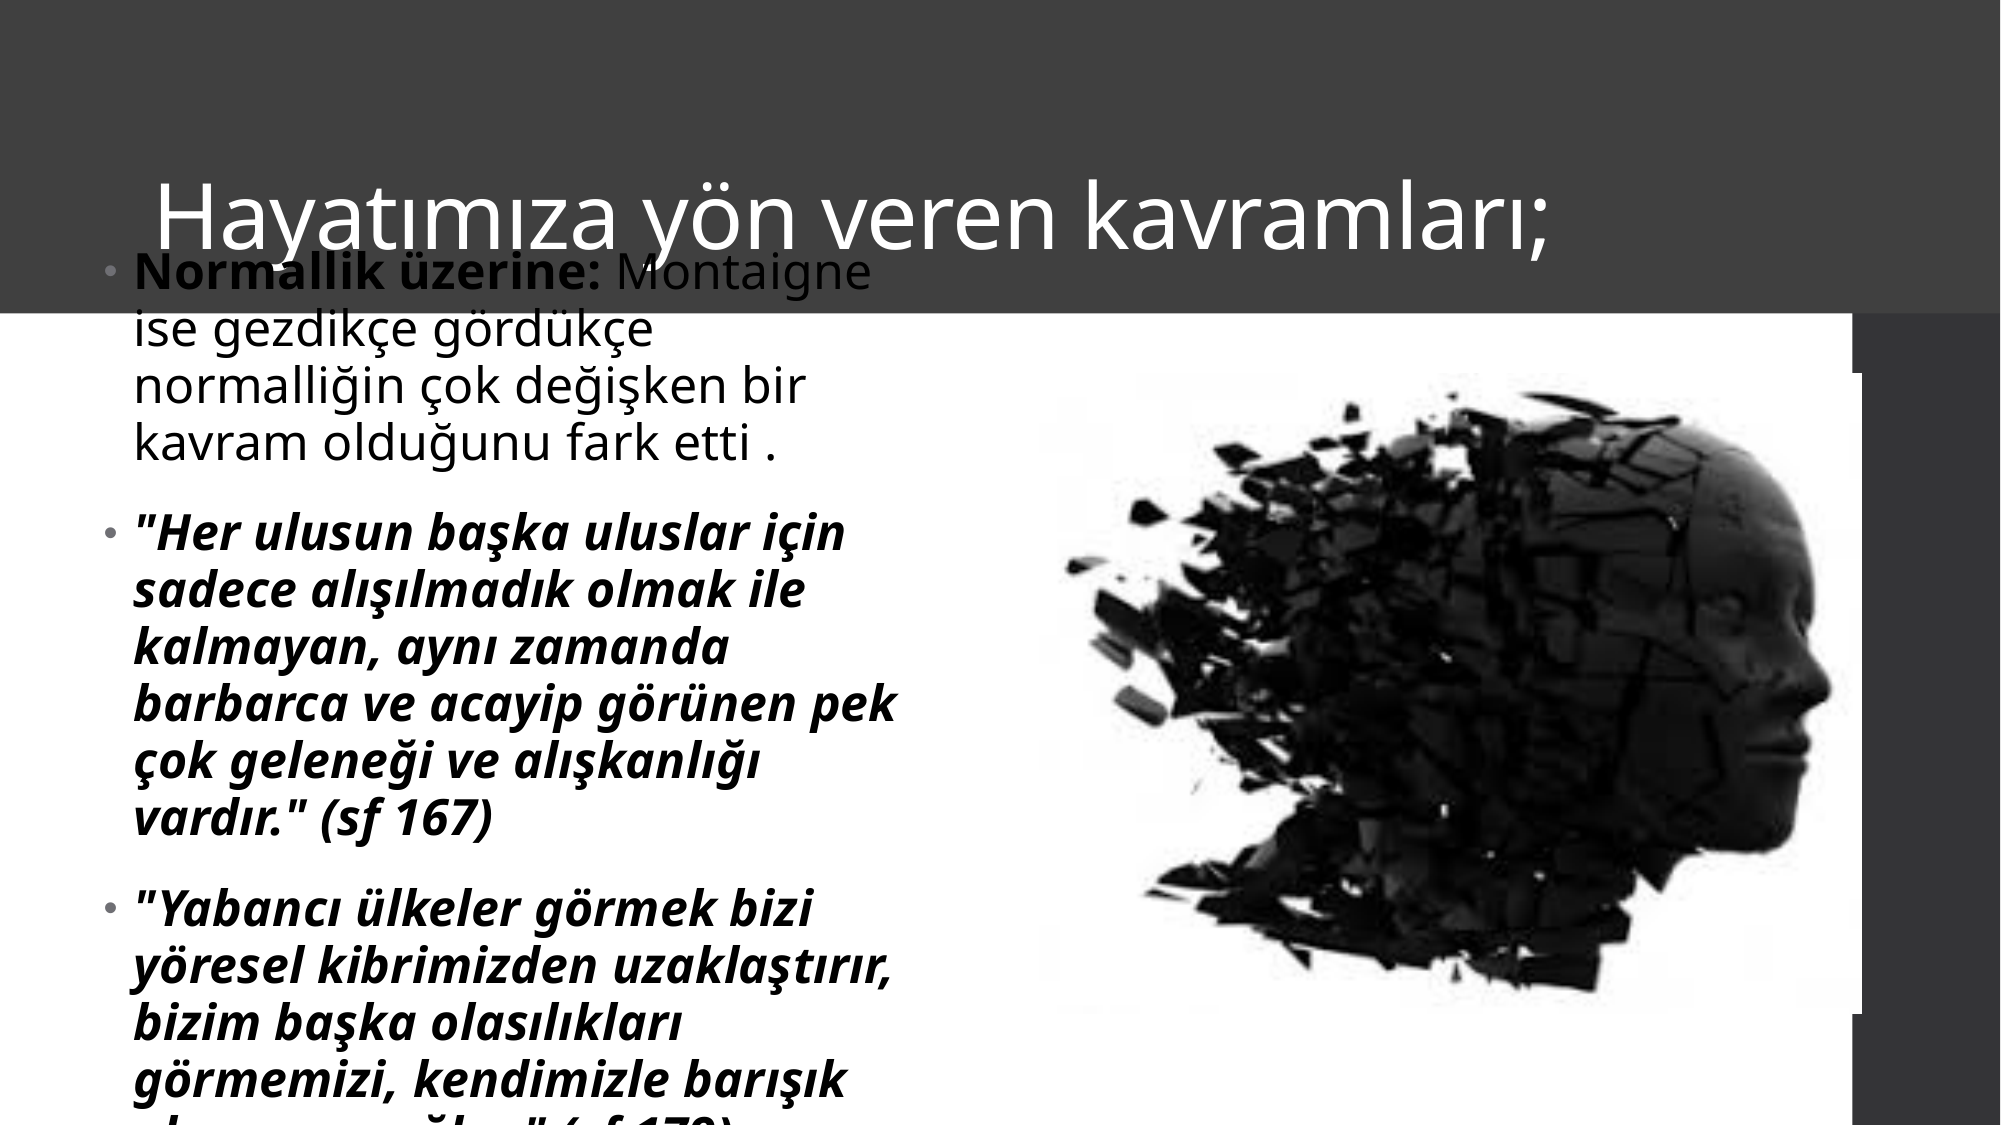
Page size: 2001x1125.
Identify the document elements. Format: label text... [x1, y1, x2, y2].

title Hayatımıza yön veren kavramları; [137, 60, 1863, 278]
text_box [0, 0, 2000, 315]
list Normallik üzerine: Montaigne ise gezdikçe gördükçe normalliğin çok değişken bir kavram olduğunu fark etti . "Her ulusun başka uluslar için sadece alışılmadık olmak ile kalmayan, aynı zamanda barbarca ve acayip görünen pek çok geleneği ve alışkanlığı vardır." (sf 167) "Yabancı ülkeler görmek bizi yöresel kibrimizden uzaklaştırır, bizim başka olasılıkları görmemizi, kendimizle barışık olmamızı sağlar." (sf 179) [88, 474, 928, 1063]
picture [1038, 373, 1863, 1014]
